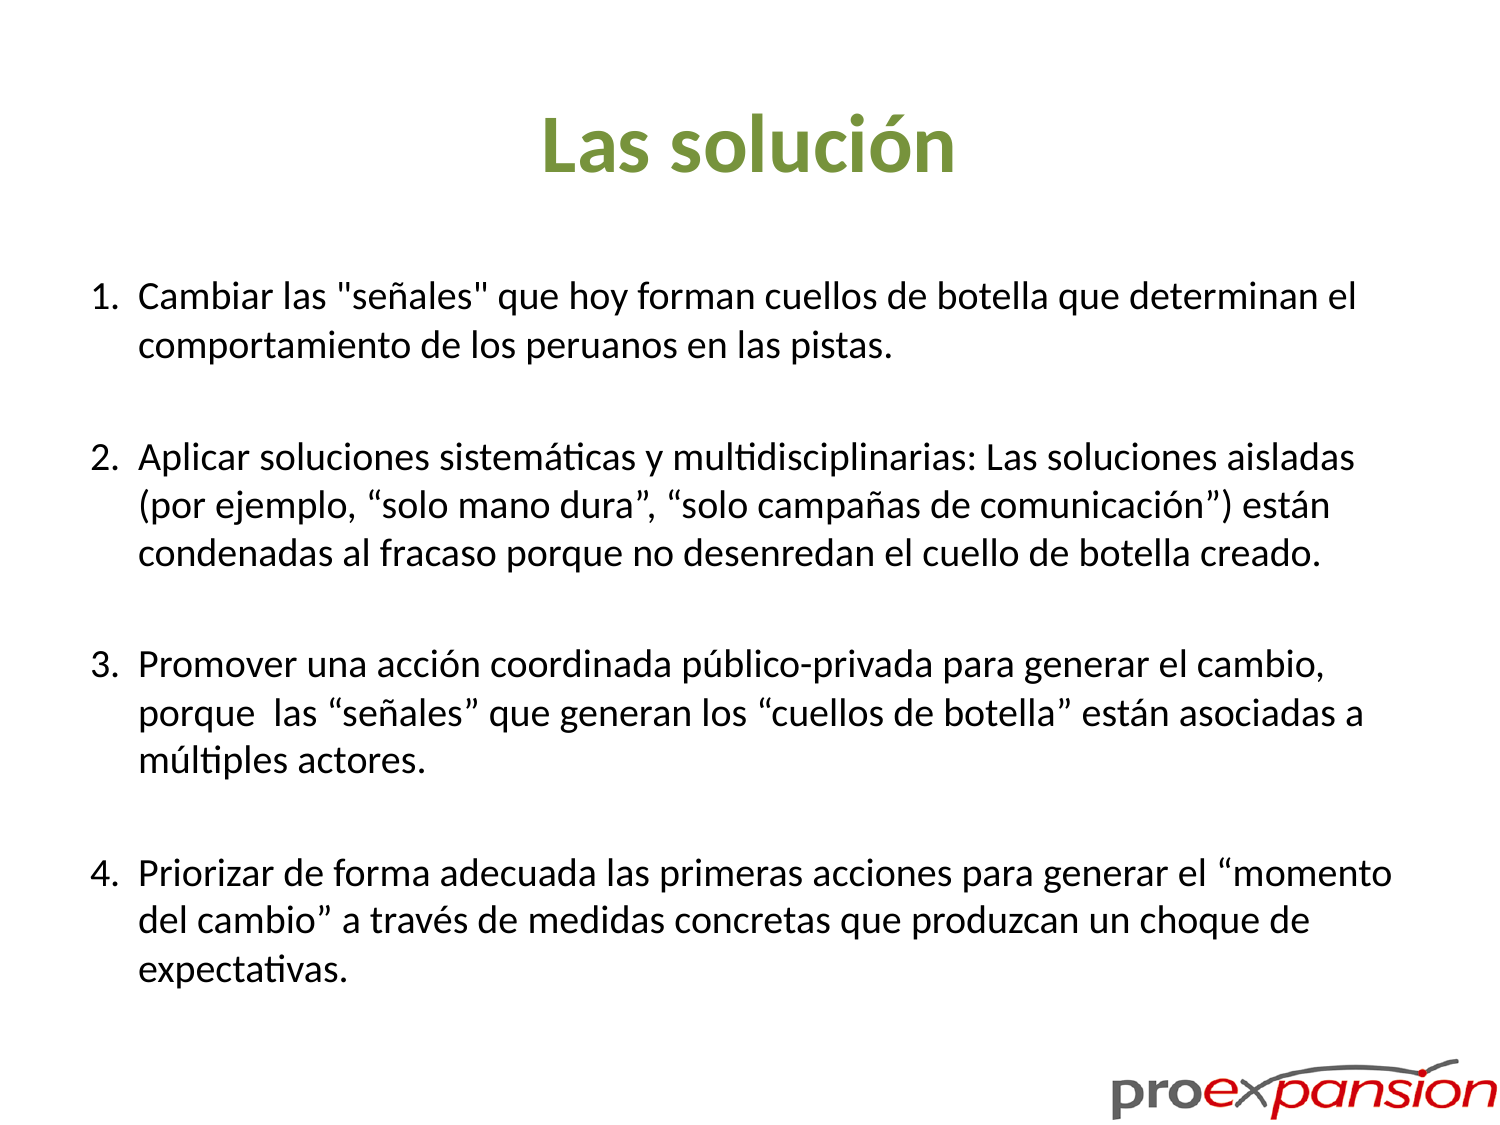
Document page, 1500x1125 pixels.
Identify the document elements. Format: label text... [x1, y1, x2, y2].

title Las solución [75, 45, 1425, 233]
list Cambiar las "señales" que hoy forman cuellos de botella que determinan el comportamiento de los peruanos en las pistas. Aplicar soluciones sistemáticas y multidisciplinarias: Las soluciones aisladas (por ejemplo, “solo mano dura”, “solo campañas de comunicación”) están condenadas al fracaso porque no desenredan el cuello de botella creado. Promover una acción coordinada público-privada para generar el cambio, porque las “señales” que generan los “cuellos de botella” están asociadas a múltiples actores. Priorizar de forma adecuada las primeras acciones para generar el “momento del cambio” a través de medidas concretas que produzcan un choque de expectativas. [75, 262, 1425, 1005]
picture [1109, 1056, 1500, 1123]
